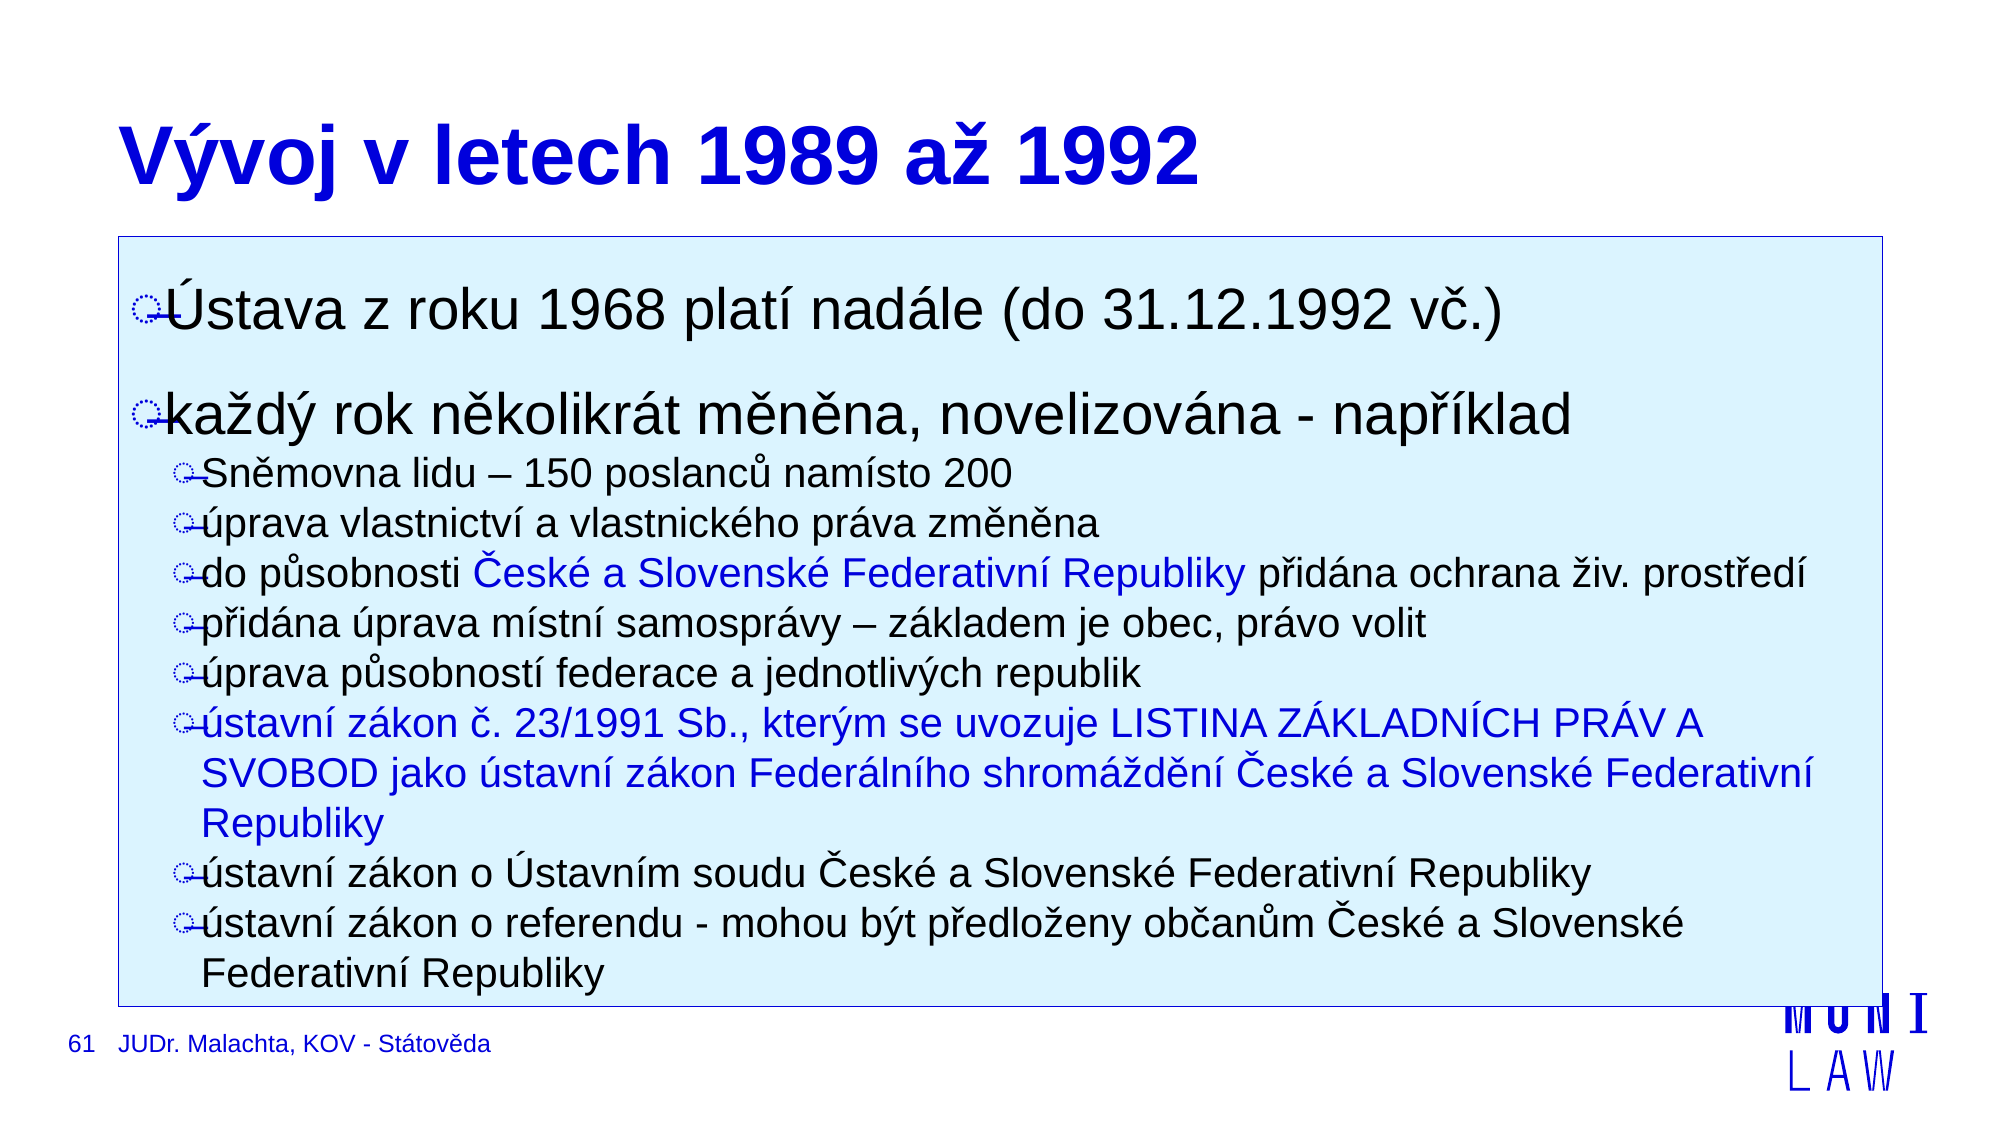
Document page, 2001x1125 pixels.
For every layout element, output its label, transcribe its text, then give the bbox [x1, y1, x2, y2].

slide_number 61 [67, 1021, 110, 1063]
list Ústava z roku 1968 platí nadále (do 31.12.1992 vč.) každý rok několikrát měněna, novelizována - například Sněmovna lidu – 150 poslanců namísto 200 úprava vlastnictví a vlastnického práva změněna do působnosti České a Slovenské Federativní Republiky přidána ochrana živ. prostředí přidána úprava místní samosprávy – základem je obec, právo volit úprava působností federace a jednotlivých republik ústavní zákon č. 23/1991 Sb., kterým se uvozuje LISTINA ZÁKLADNÍCH PRÁV A SVOBOD jako ústavní zákon Federálního shromáždění České a Slovenské Federativní Republiky ústavní zákon o Ústavním soudu České a Slovenské Federativní Republiky ústavní zákon o referendu - mohou být předloženy občanům České a Slovenské Federativní Republiky [118, 236, 1883, 1007]
title Vývoj v letech 1989 až 1992 [118, 118, 1883, 193]
footer JUDr. Malachta, KOV - Státověda [118, 1021, 1418, 1063]
